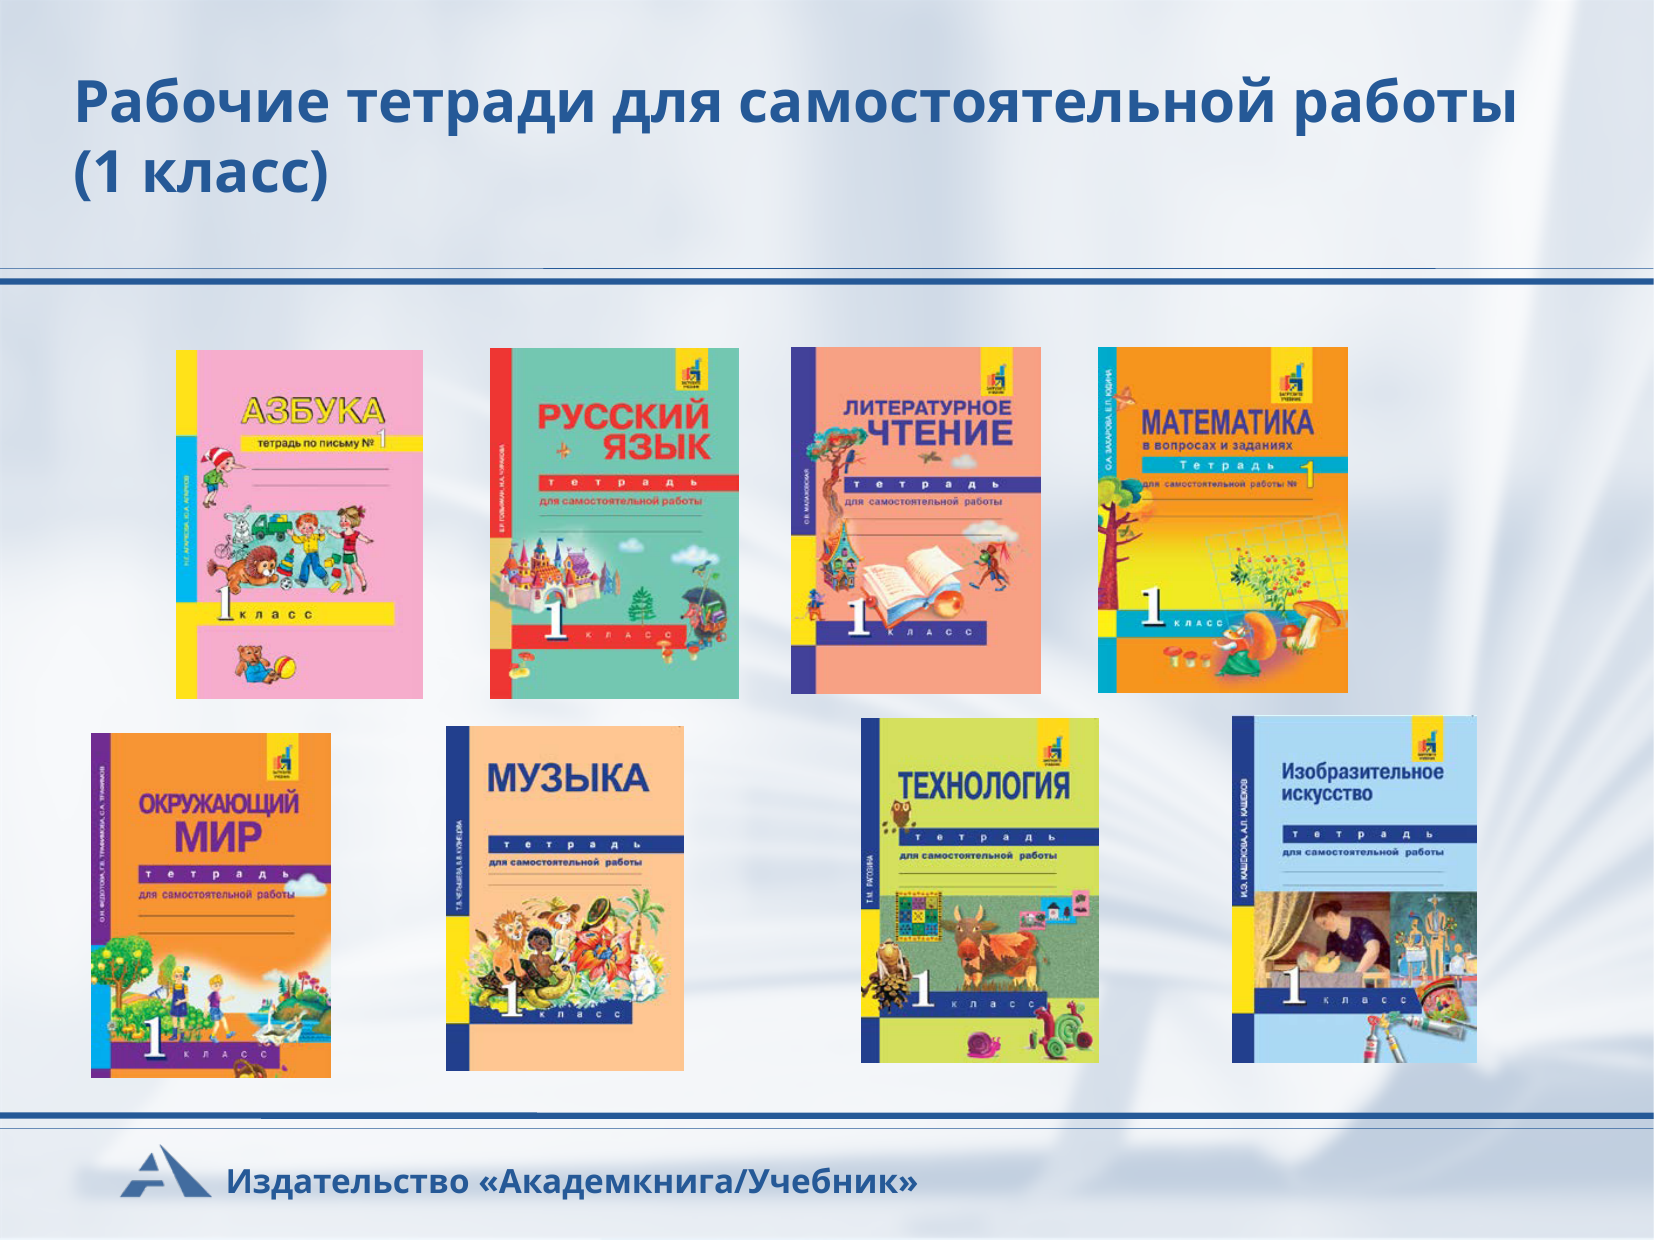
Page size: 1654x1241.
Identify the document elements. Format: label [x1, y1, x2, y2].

picture [183, 506, 190, 554]
picture [184, 556, 189, 566]
picture [183, 476, 189, 503]
picture [490, 348, 739, 699]
picture [1098, 347, 1349, 693]
picture [176, 350, 423, 699]
picture [446, 726, 684, 1072]
picture [90, 733, 331, 1079]
picture [861, 718, 1099, 1063]
picture [791, 347, 1041, 695]
text_box [0, 0, 1654, 1241]
picture [1231, 715, 1478, 1063]
